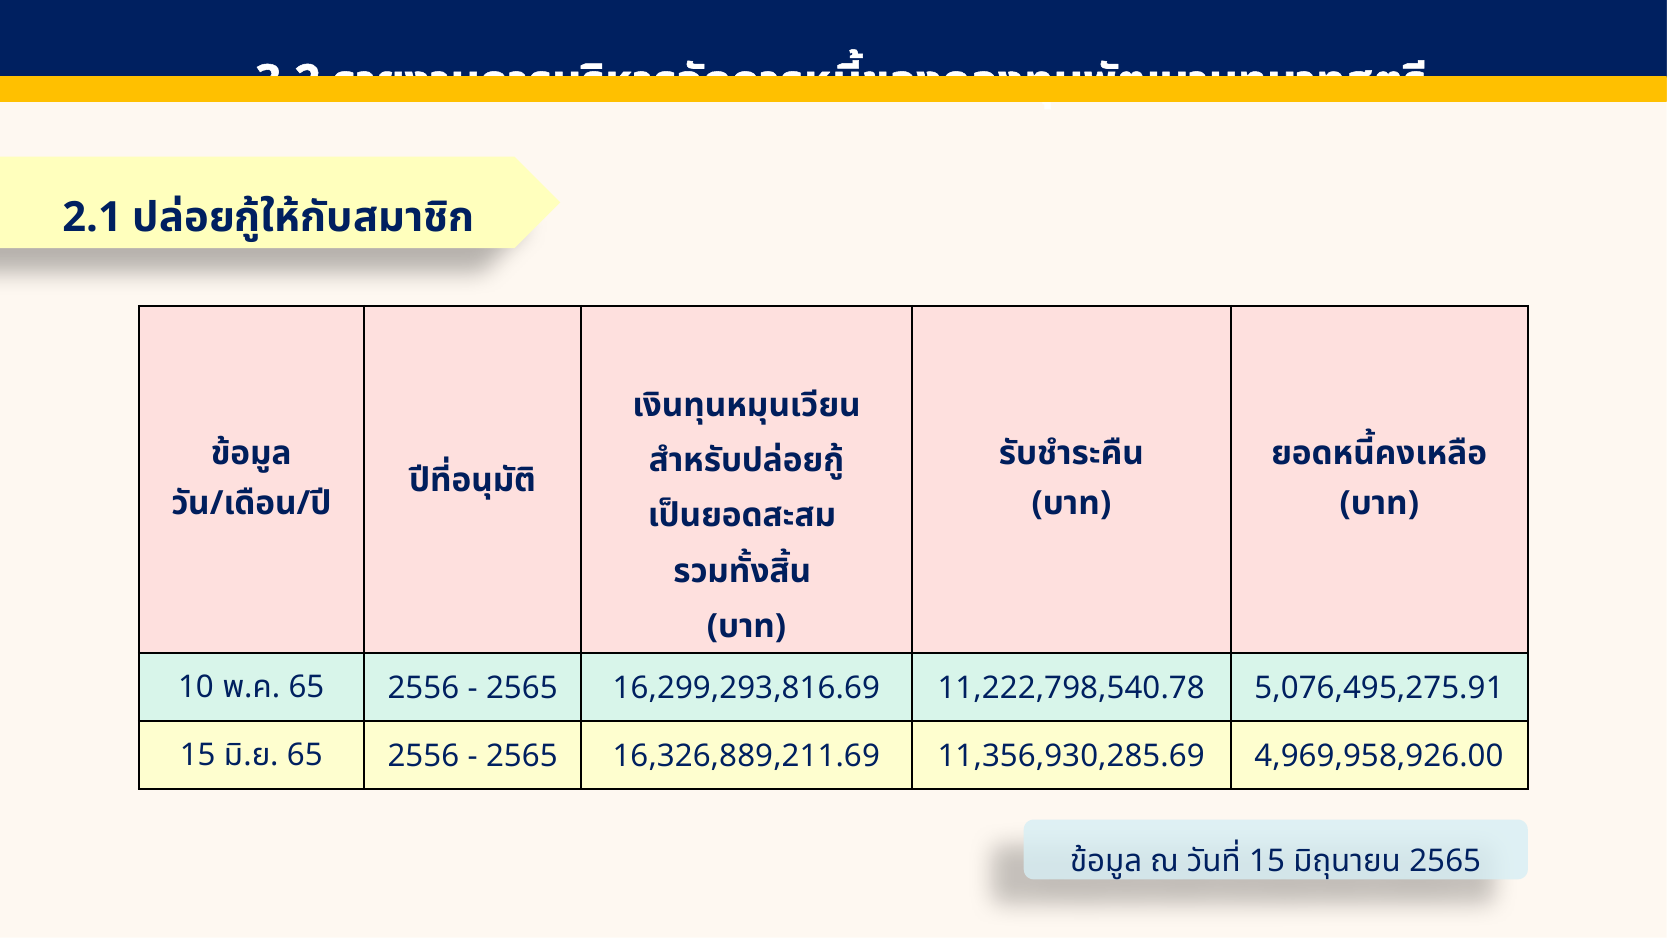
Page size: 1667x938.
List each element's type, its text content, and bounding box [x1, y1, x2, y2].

table_cell 4,969,958,926.00 [1232, 722, 1527, 788]
table_header รับชำระคืน (บาท) [913, 307, 1230, 652]
text_box [0, 76, 1667, 102]
text_box 2.1 ปล่อยกู้ให้กับสมาชิก [0, 156, 562, 249]
table_header เงินทุนหมุนเวียนสำหรับปล่อยกู้ เป็นยอดสะสม รวมทั้งสิ้น (บาท) [582, 307, 911, 652]
table_cell 10 พ.ค. 65 [140, 654, 363, 720]
table_header ข้อมูล วัน/เดือน/ปี [140, 307, 363, 652]
table_header ยอดหนี้คงเหลือ (บาท) [1232, 307, 1527, 652]
text_box ข้อมูล ณ วันที่ 15 มิถุนายน 2565 [1022, 818, 1529, 881]
table_cell 2556 - 2565 [365, 654, 580, 720]
table_cell 15 มิ.ย. 65 [140, 722, 363, 788]
table_cell 11,356,930,285.69 [913, 722, 1230, 788]
table_cell 2556 - 2565 [365, 722, 580, 788]
table_header ปีที่อนุมัติ [365, 307, 580, 652]
table_cell 16,299,293,816.69 [582, 654, 911, 720]
table_cell 11,222,798,540.78 [913, 654, 1230, 720]
table_cell 16,326,889,211.69 [582, 722, 911, 788]
table_cell 5,076,495,275.91 [1232, 654, 1527, 720]
text_box 3.2 รายงานการบริหารจัดการหนี้ของกองทุนพัฒนาบทบาทสตรี [0, 0, 1667, 76]
